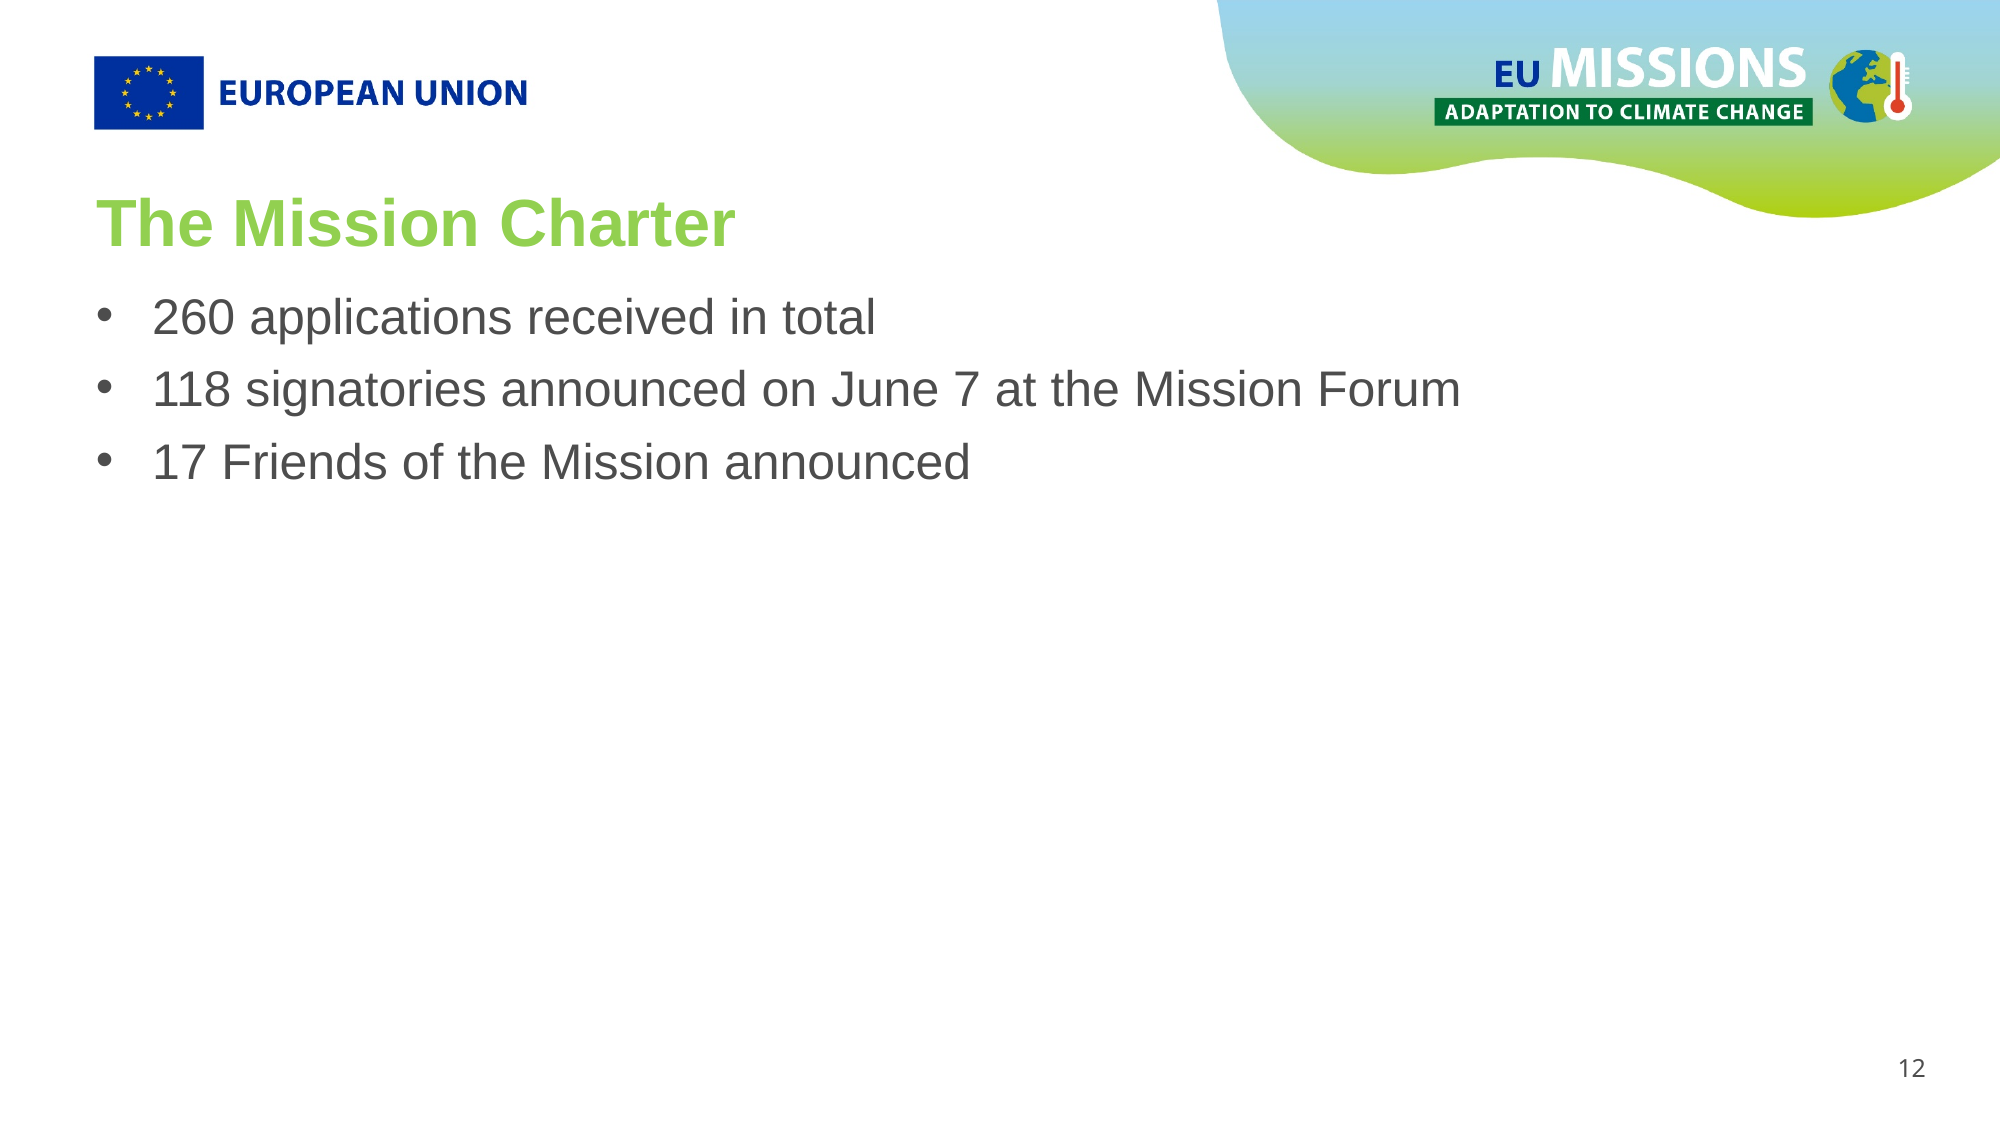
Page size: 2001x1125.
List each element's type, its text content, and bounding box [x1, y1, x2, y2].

title The Mission Charter [81, 43, 1894, 261]
text_box 260 applications received in total 118 signatories announced on June 7 at the Mission Forum 17 Friends of the Mission announced [81, 276, 1929, 629]
picture [0, 0, 2000, 1125]
